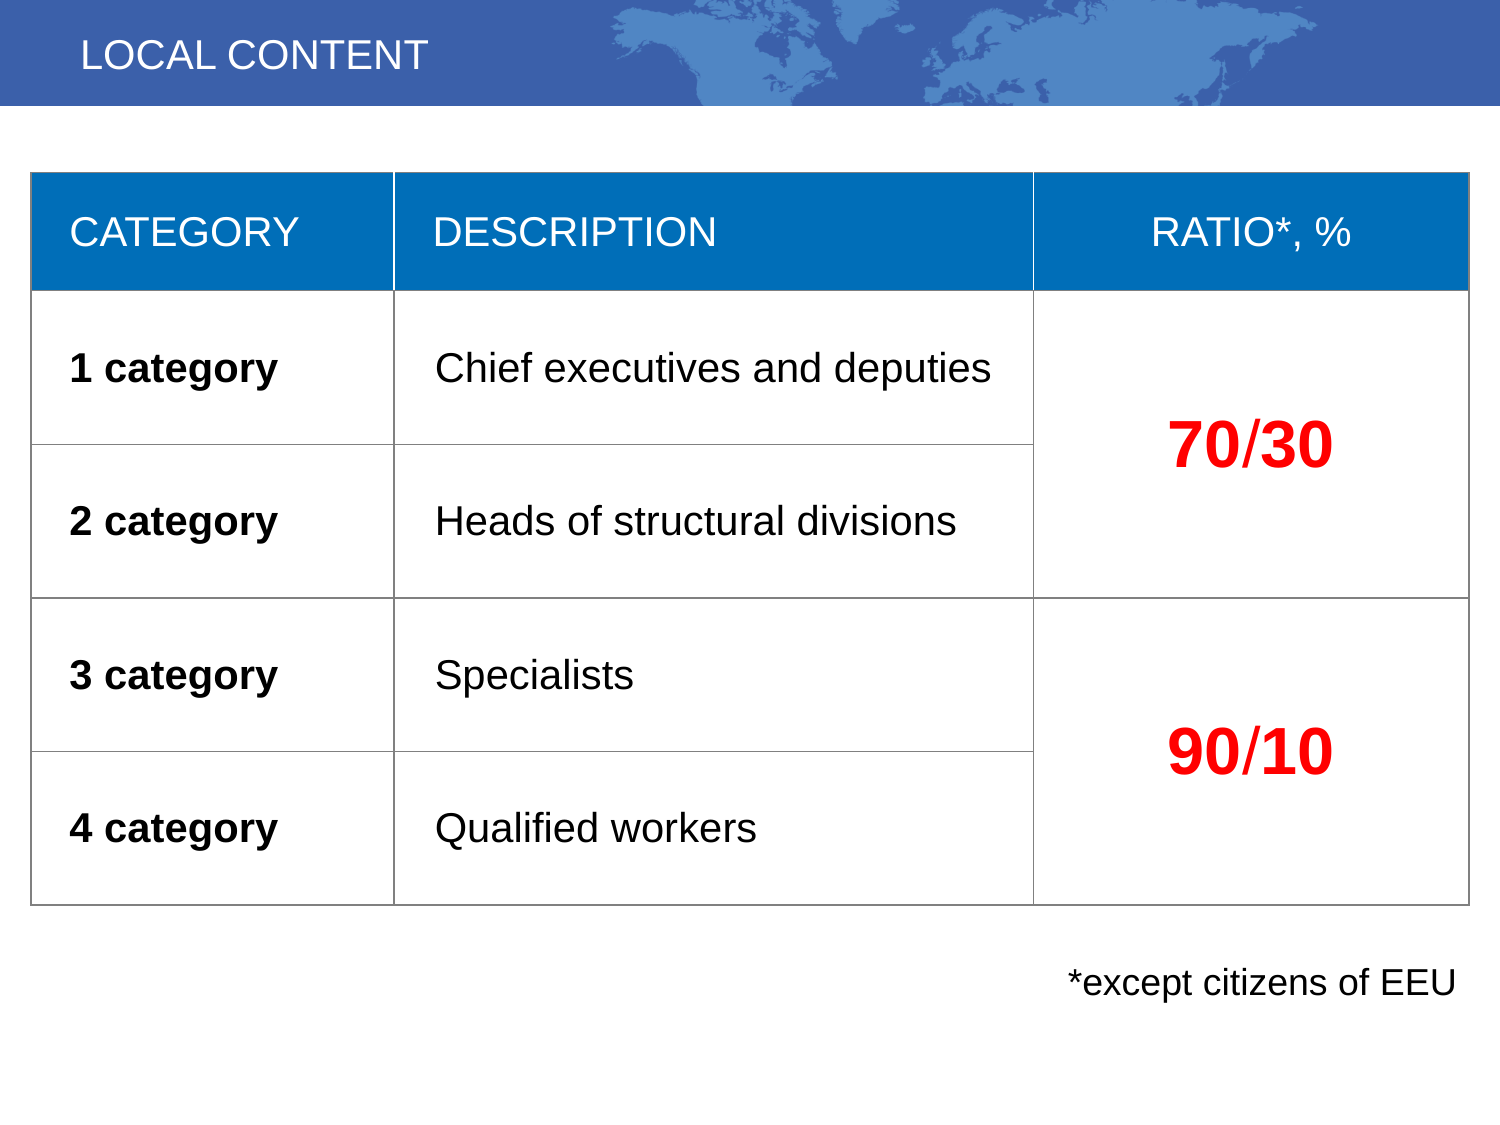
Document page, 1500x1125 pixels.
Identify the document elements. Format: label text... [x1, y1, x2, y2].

table_cell Heads of structural divisions [395, 445, 1033, 597]
table_header DESCRIPTION [395, 173, 1033, 290]
picture [0, 0, 1500, 107]
table_cell Chief executives and deputies [395, 291, 1033, 444]
table_cell 2 category [32, 445, 393, 597]
table_cell 1 category [32, 291, 393, 444]
text_box *except citizens of EEU [584, 950, 1483, 1011]
table_header CATEGORY [32, 173, 393, 290]
table_cell Qualified workers [395, 752, 1033, 904]
table_cell 4 category [32, 752, 393, 904]
table_cell 90/10 [1034, 599, 1468, 904]
table_header RATIO*, % [1034, 173, 1468, 290]
table_cell Specialists [395, 599, 1033, 751]
table_cell 70/30 [1034, 291, 1468, 597]
table_cell 3 category [32, 599, 393, 751]
